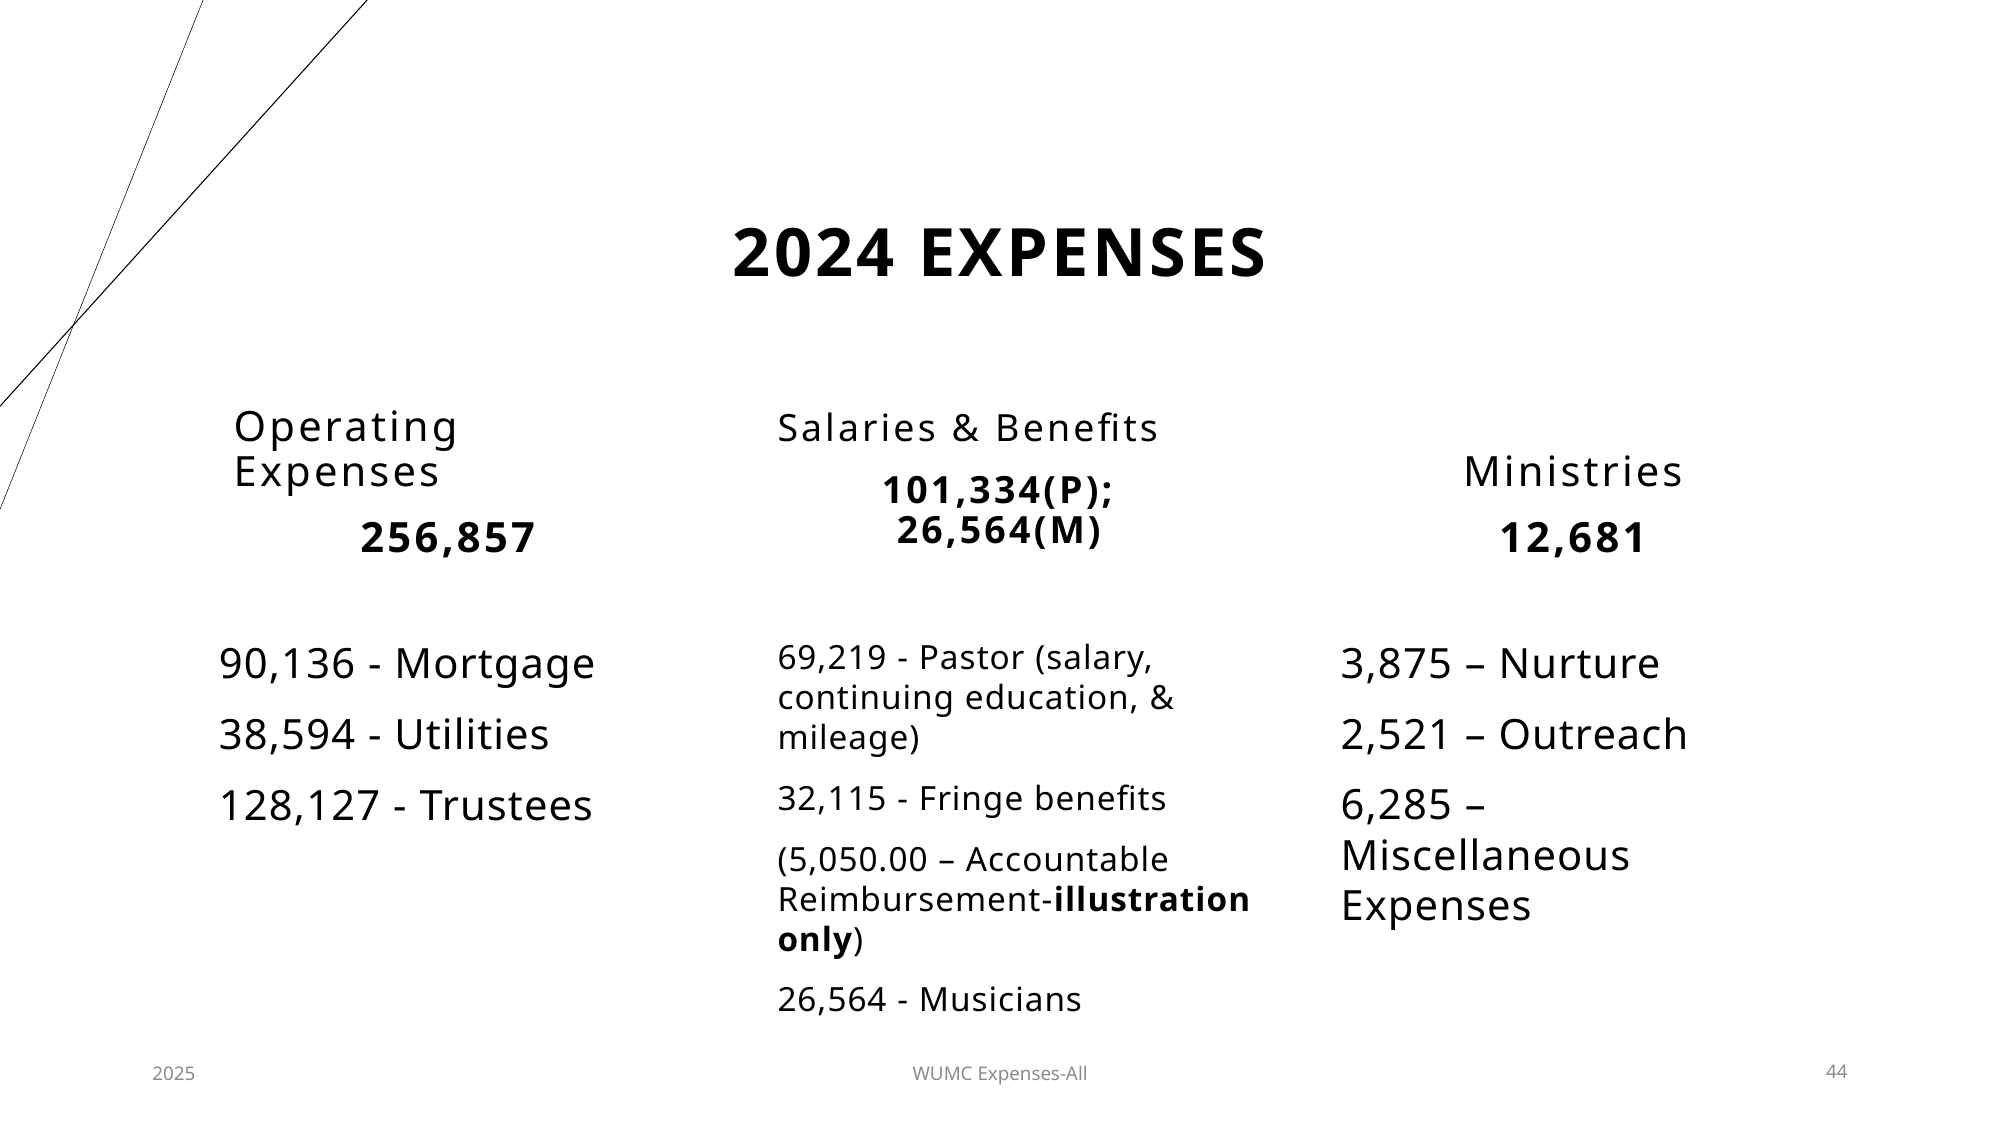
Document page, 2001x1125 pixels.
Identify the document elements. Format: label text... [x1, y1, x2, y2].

list Operating Expenses 256,857 [218, 400, 677, 569]
list Salaries & Benefits 101,334(P); 26,564(M) [762, 410, 1236, 560]
list 90,136 - Mortgage 38,594 - Utilities 128,127 - Trustees [203, 629, 677, 957]
footer WUMC Expenses-All [662, 1042, 1338, 1103]
list Ministries 12,681 [1336, 410, 1810, 569]
title 2024 EXPENSES [309, 146, 1691, 364]
slide_number 44 [1412, 1042, 1863, 1103]
slide_number 2025 [137, 1042, 588, 1103]
list 3,875 – Nurture 2,521 – Outreach 6,285 – Miscellaneous Expenses [1325, 629, 1799, 957]
list 69,219 - Pastor (salary, continuing education, & mileage) 32,115 - Fringe benefits (5,050.00 – Accountable Reimbursement-illustration only) 26,564 - Musicians [762, 629, 1269, 1034]
